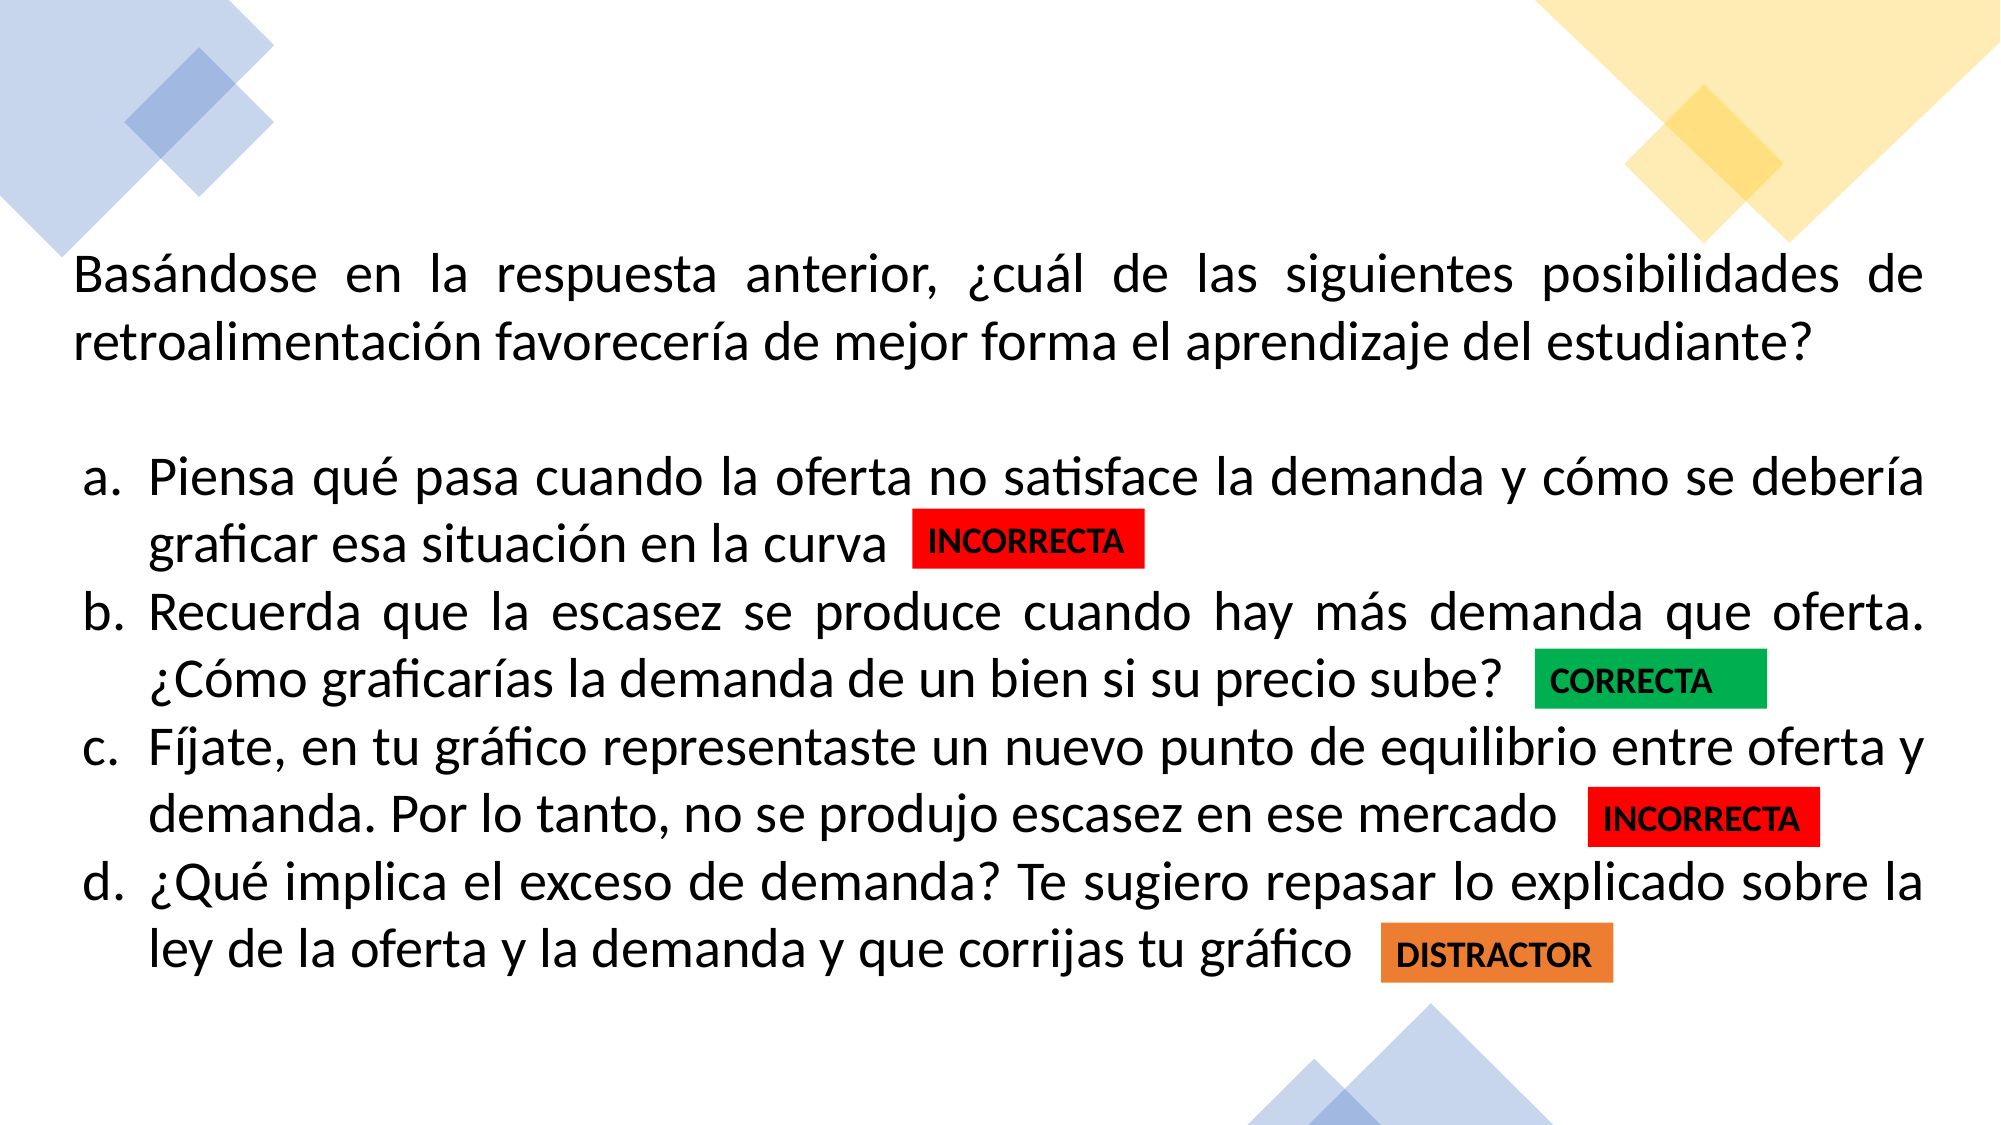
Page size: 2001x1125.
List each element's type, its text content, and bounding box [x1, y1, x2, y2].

text_box [1345, 1003, 1554, 1125]
text_box [1534, 0, 2000, 221]
text_box [1624, 124, 1746, 221]
text_box Basándose en la respuesta anterior, ¿cuál de las siguientes posibilidades de retroalimentación favorecería de mejor forma el aprendizaje del estudiante? Piensa qué pasa cuando la oferta no satisface la demanda y cómo se debería graficar esa situación en la curva Recuerda que la escasez se produce cuando hay más demanda que oferta. ¿Cómo graficarías la demanda de un bien si su precio sube? Fíjate, en tu gráfico representaste un nuevo punto de equilibrio entre oferta y demanda. Por lo tanto, no se produjo escasez en ese mercado ¿Qué implica el exceso de demanda? Te sugiero repasar lo explicado sobre la ley de la oferta y la demanda y que corrijas tu gráfico [58, 221, 1942, 988]
text_box [1247, 1058, 1382, 1125]
text_box [124, 47, 275, 197]
text_box [0, 0, 275, 254]
